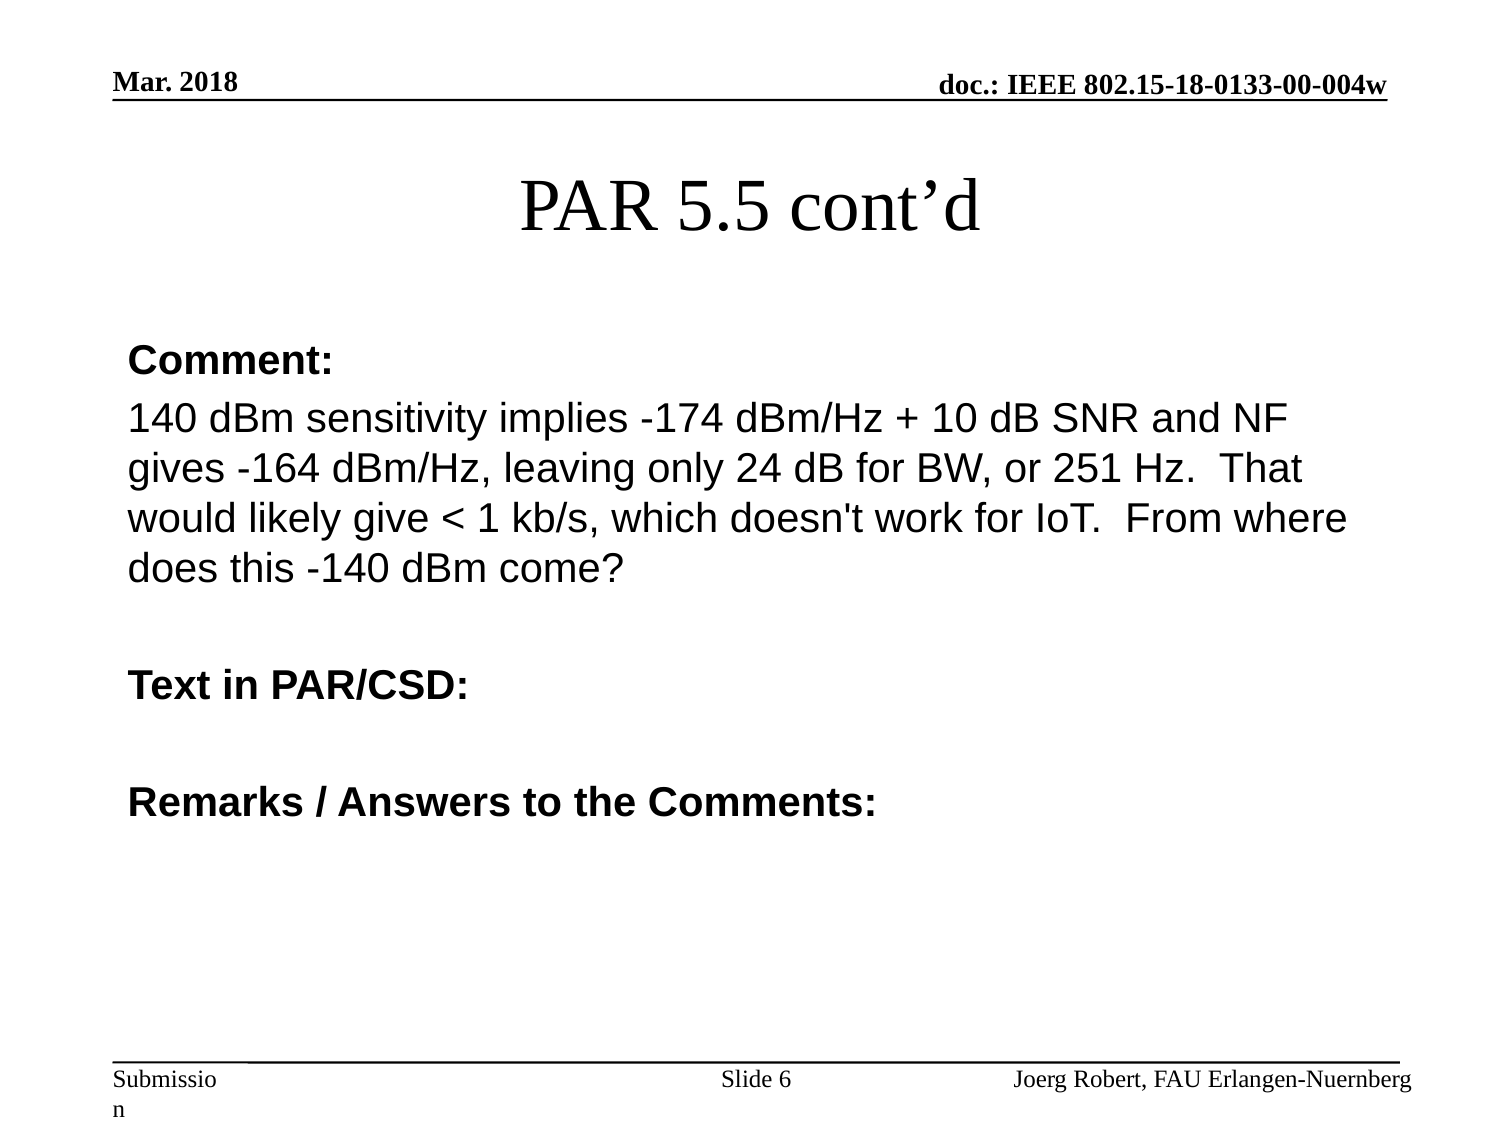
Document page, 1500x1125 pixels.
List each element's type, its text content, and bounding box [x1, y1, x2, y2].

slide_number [112, 62, 375, 98]
slide_number Slide 6 [712, 1062, 800, 1093]
title PAR 5.5 cont’d [112, 112, 1388, 288]
list Comment: 140 dBm sensitivity implies -174 dBm/Hz + 10 dB SNR and NF gives -164 dBm/Hz, leaving only 24 dB for BW, or 251 Hz. That would likely give < 1 kb/s, which doesn't work for IoT. From where does this -140 dBm come? Text in PAR/CSD: Remarks / Answers to the Comments: [112, 324, 1388, 1000]
footer Joerg Robert, FAU Erlangen-Nuernberg [900, 1062, 1413, 1093]
